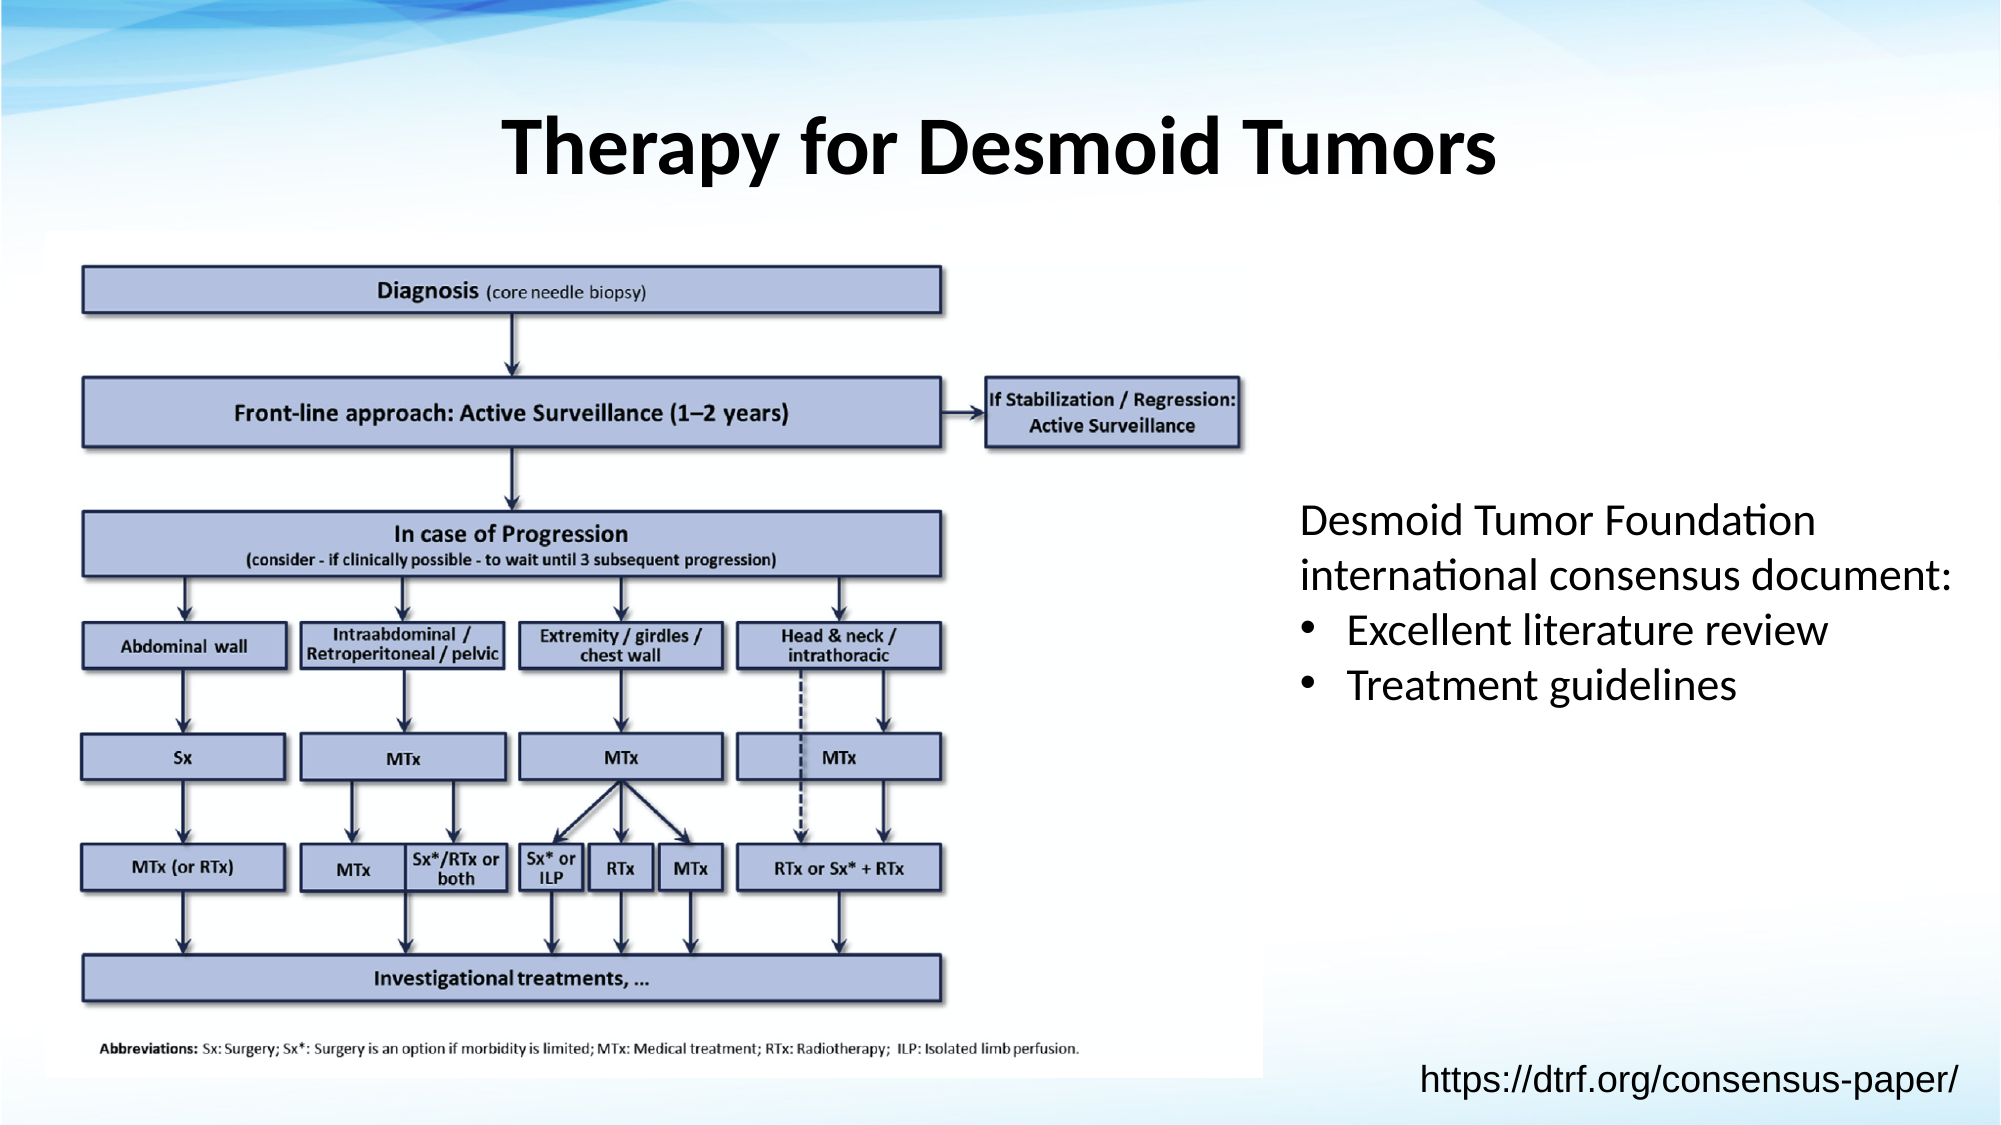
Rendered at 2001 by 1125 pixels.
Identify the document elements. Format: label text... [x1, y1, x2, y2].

text_box Desmoid Tumor Foundation international consensus document: Excellent literature review Treatment guidelines [1284, 482, 1978, 772]
picture [0, 0, 2001, 1125]
text_box https://dtrf.org/consensus-paper/ [1405, 1047, 1975, 1107]
title Therapy for Desmoid Tumors [99, 47, 1900, 235]
